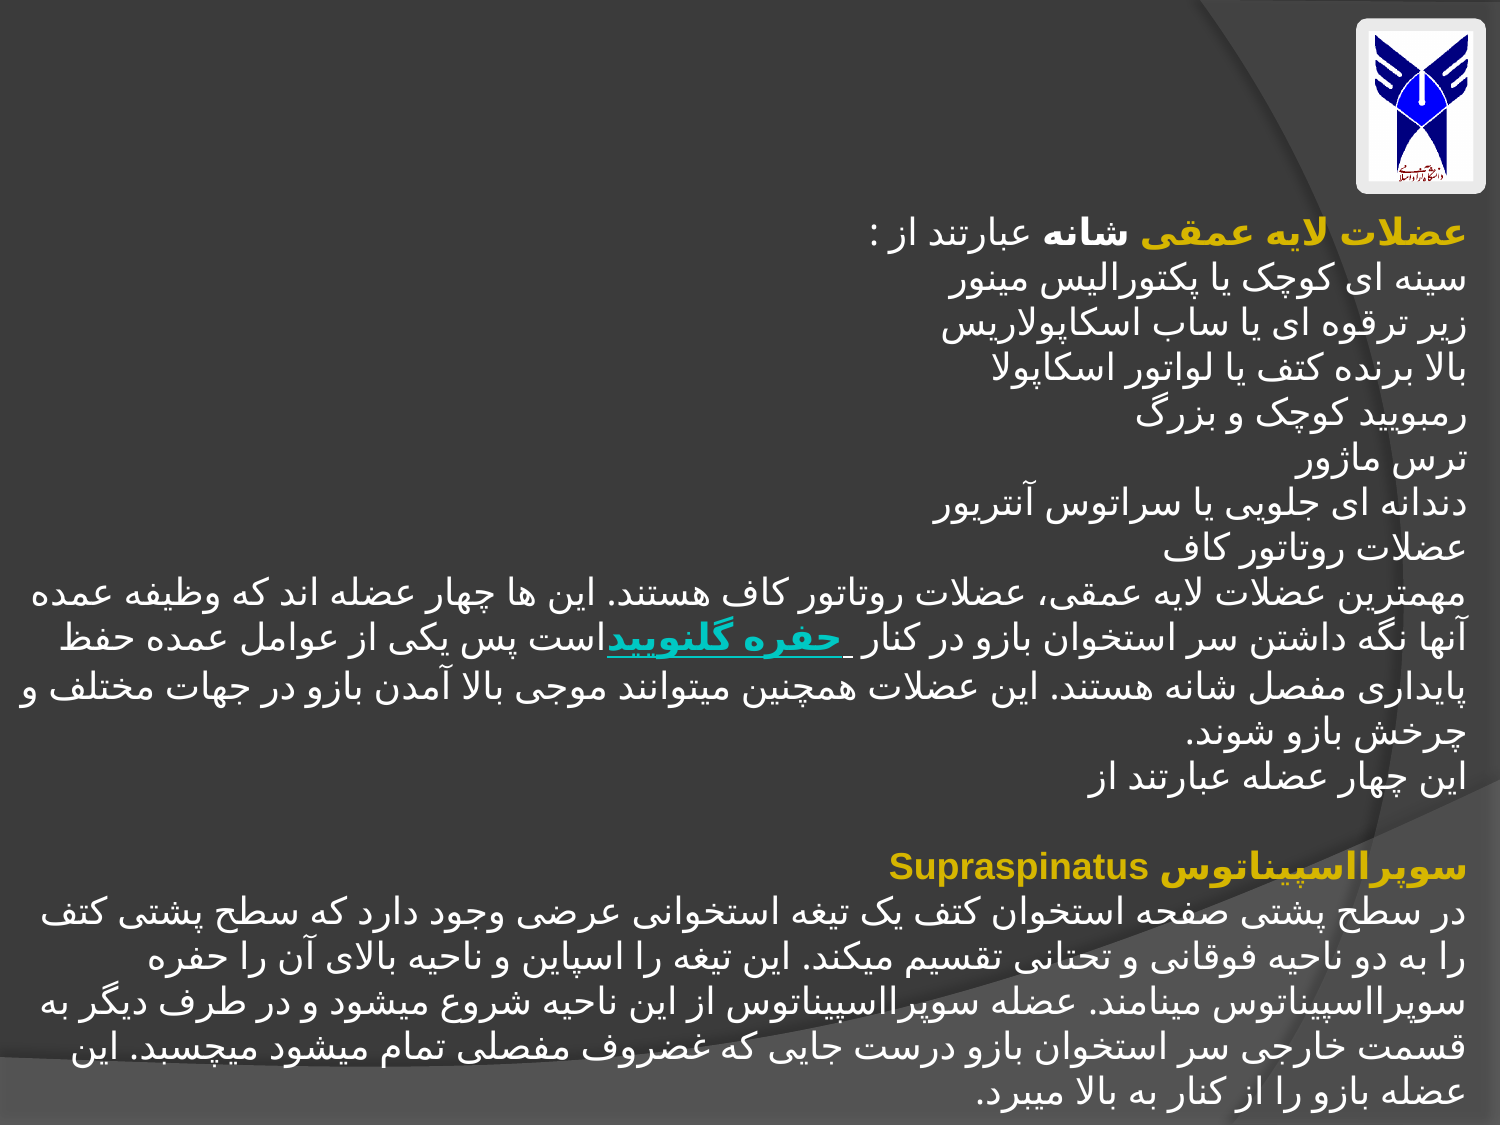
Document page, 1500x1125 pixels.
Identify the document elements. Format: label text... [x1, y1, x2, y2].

text_box عضلات لایه عمقی شانه عبارتند از : سینه ای کوچک یا پکتورالیس مینور زیر ترقوه ای یا ساب اسکاپولاریس بالا برنده کتف یا لواتور اسکاپولا رمبویید کوچک و بزرگ ترس ماژور دندانه ای جلویی یا سراتوس آنتریور عضلات روتاتور کاف مهمترین عضلات لایه عمقی، عضلات روتاتور کاف هستند. این ها چهار عضله اند که وظیفه عمده آنها نگه داشتن سر استخوان بازو در کنار حفره گلنویید است پس یکی از عوامل عمده حفظ پایداری مفصل شانه هستند. این عضلات همچنین میتوانند موجی بالا آمدن بازو در جهات مختلف و چرخش بازو شوند. این چهار عضله عبارتند از سوپرااسپیناتوس Supraspinatus در سطح پشتی صفحه استخوان کتف یک تیغه استخوانی عرضی وجود دارد که سطح پشتی کتف را به دو ناحیه فوقانی و تحتانی تقسیم میکند. این تیغه را اسپاین و ناحیه بالای آن را حفره سوپرااسپیناتوس مینامند. عضله سوپرااسپیناتوس از این ناحیه شروع میشود و در طرف دیگر به قسمت خارجی سر استخوان بازو درست جایی که غضروف مفصلی تمام میشود میچسبد. این عضله بازو را از کنار به بالا میبرد. [3, 155, 1483, 1120]
picture [1362, 24, 1480, 188]
